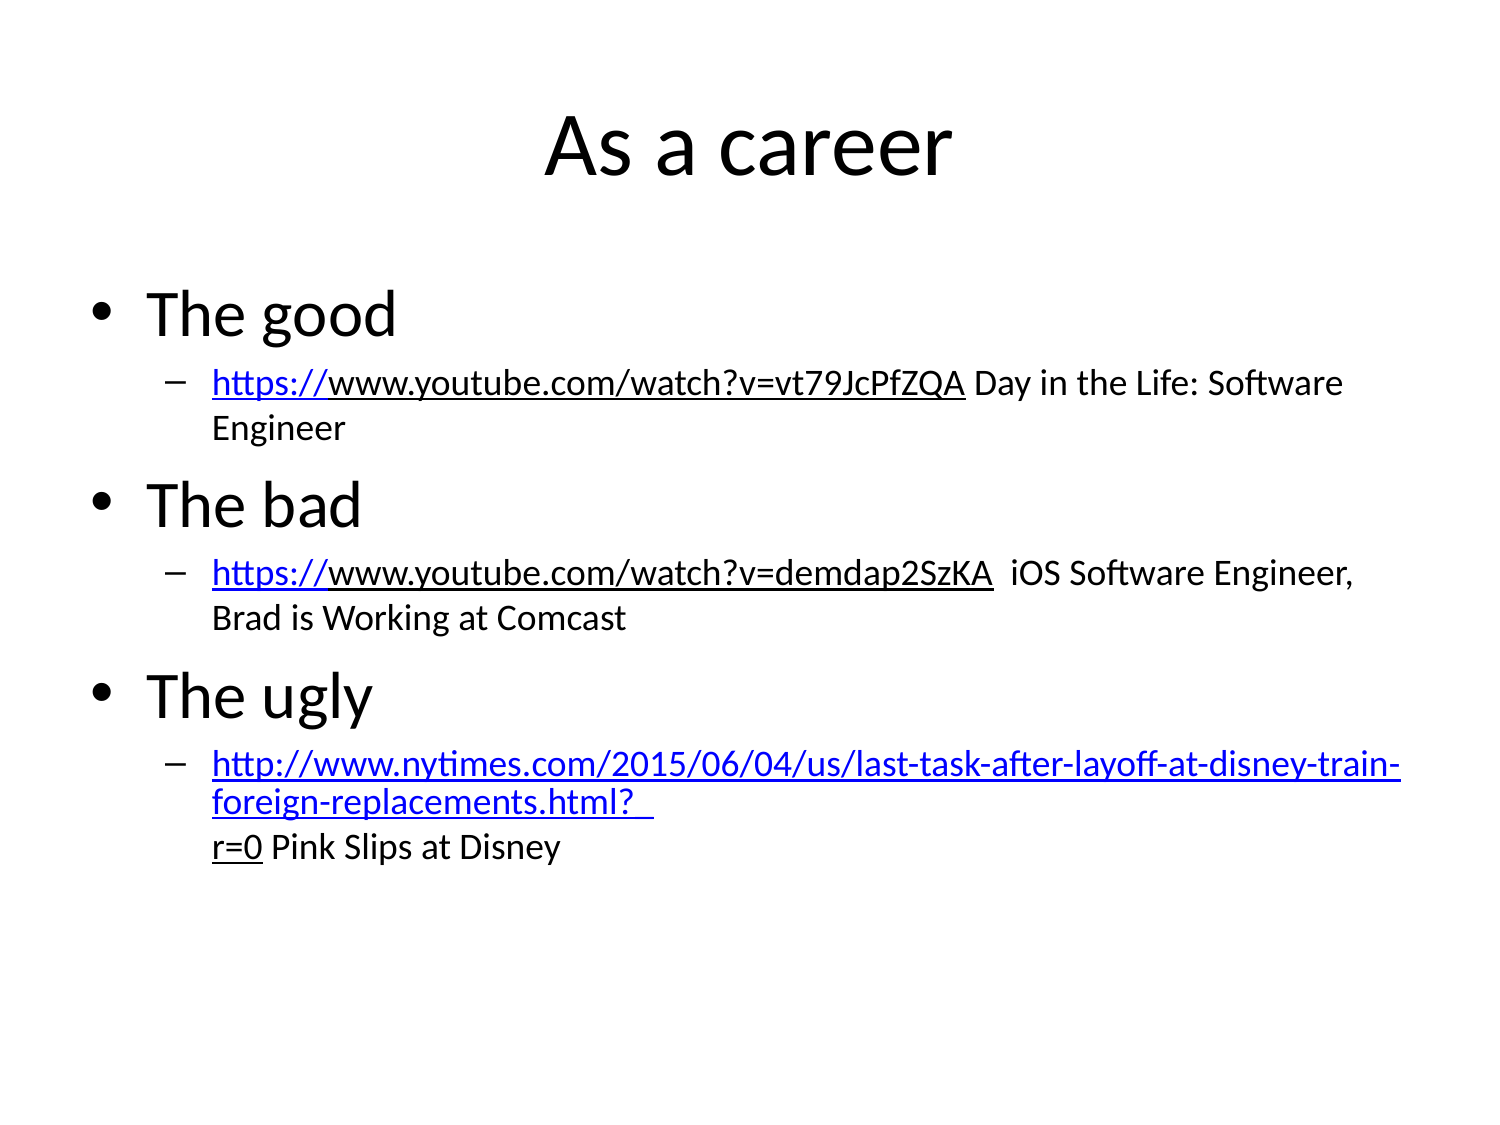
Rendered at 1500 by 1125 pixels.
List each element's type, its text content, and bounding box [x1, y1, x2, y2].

list The good https://www.youtube.com/watch?v=vt79JcPfZQA Day in the Life: Software Engineer The bad https://www.youtube.com/watch?v=demdap2SzKA iOS Software Engineer, Brad is Working at Comcast The ugly http://www.nytimes.com/2015/06/04/us/last-task-after-layoff-at-disney-train-foreign-replacements.html?_r=0 Pink Slips at Disney [75, 262, 1425, 1005]
title As a career [75, 45, 1425, 233]
